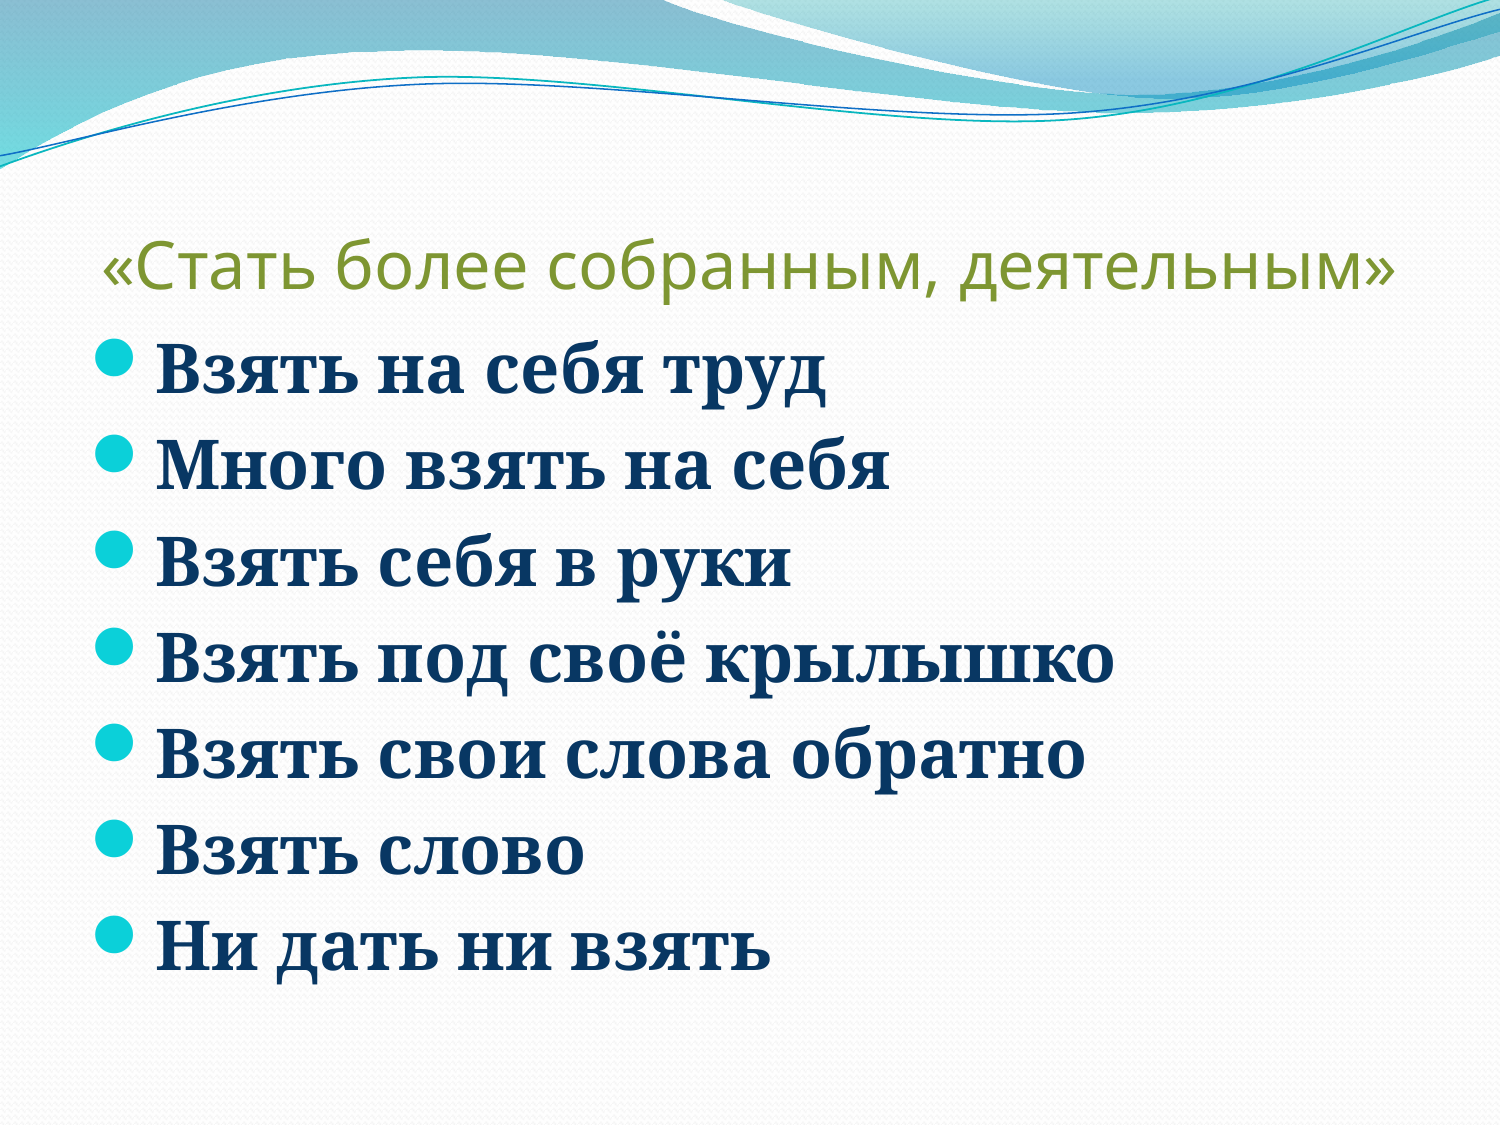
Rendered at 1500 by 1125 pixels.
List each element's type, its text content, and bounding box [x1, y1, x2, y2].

title «Стать более собранным, деятельным» [75, 115, 1425, 303]
list Взять на себя труд Много взять на себя Взять себя в руки Взять под своё крылышко Взять свои слова обратно Взять слово Ни дать ни взять [75, 317, 1425, 1038]
